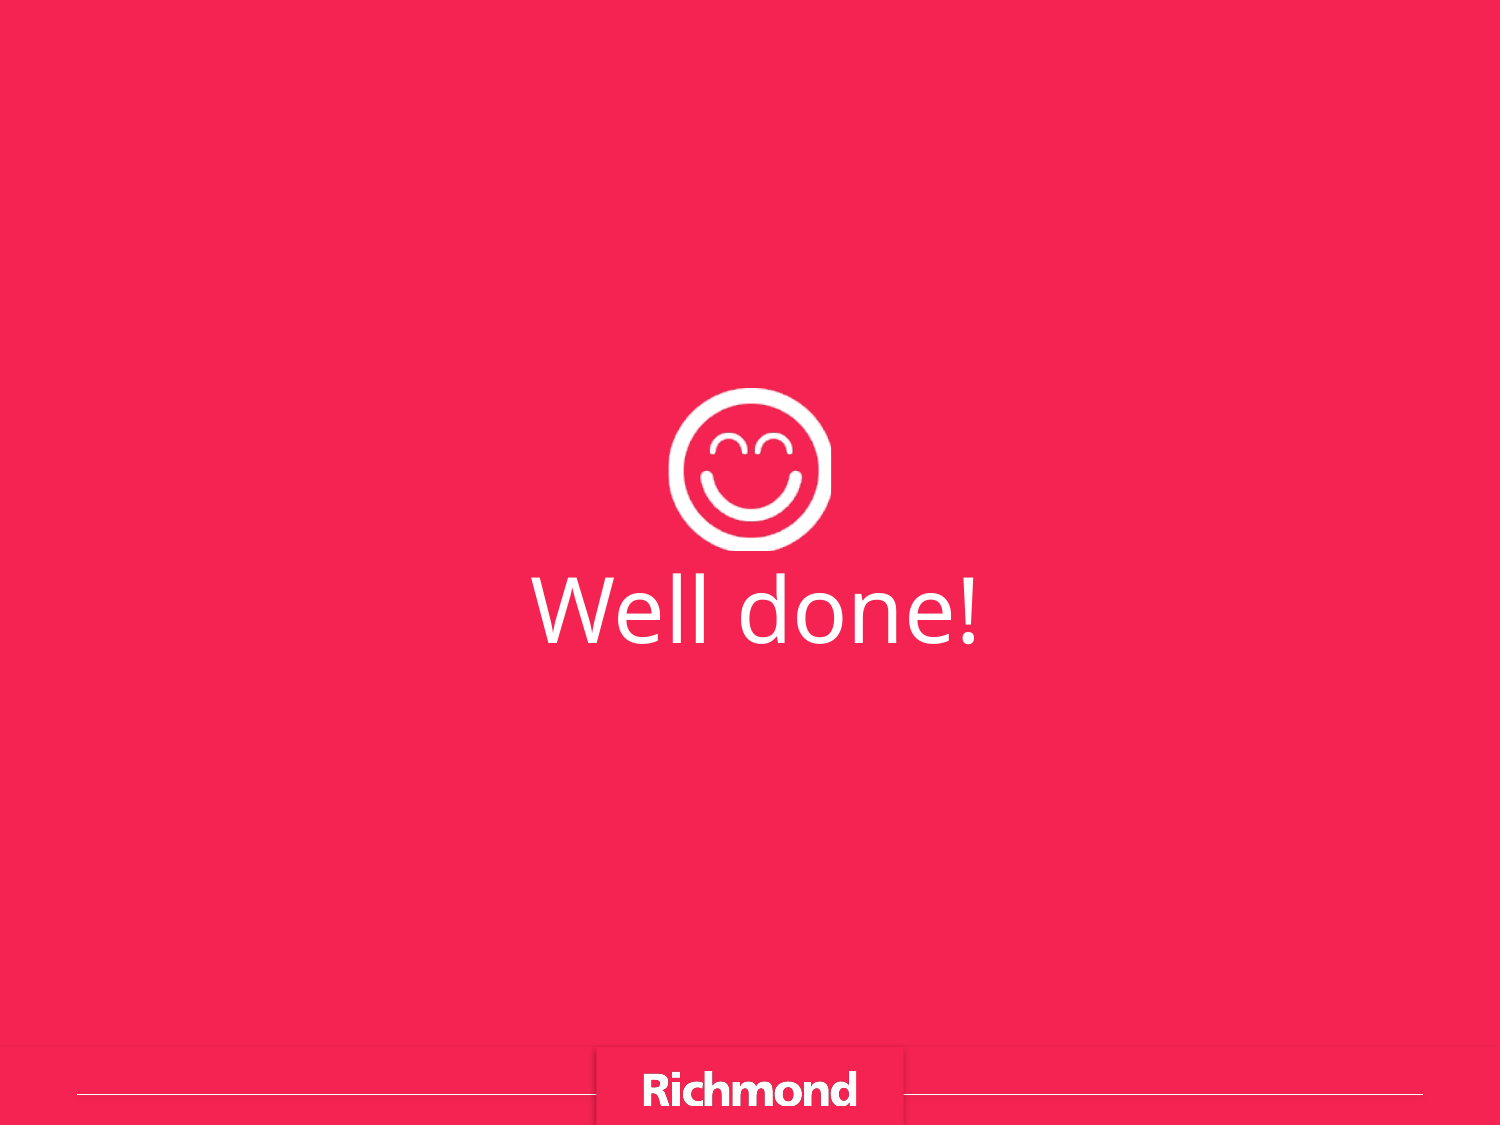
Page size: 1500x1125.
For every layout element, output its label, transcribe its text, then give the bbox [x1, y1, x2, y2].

picture [668, 387, 832, 551]
text_box Well done! [194, 544, 1317, 669]
